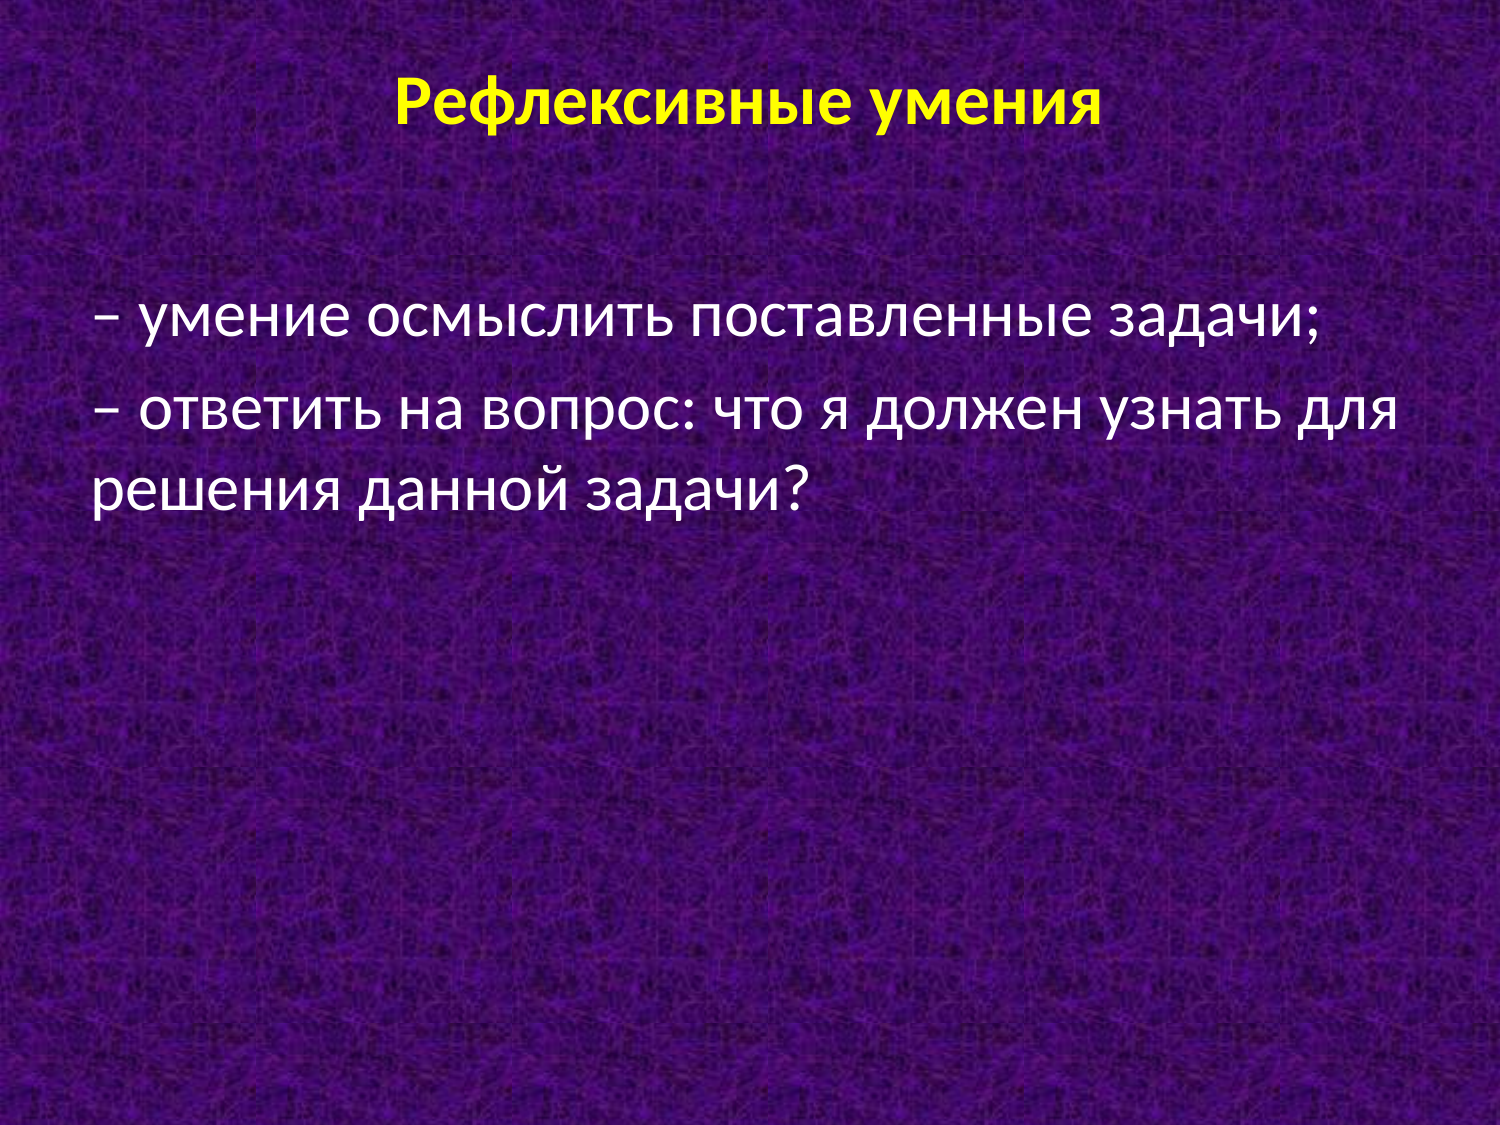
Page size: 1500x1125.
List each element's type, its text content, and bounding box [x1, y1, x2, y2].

list – умение осмыслить поставленные задачи; – ответить на вопрос: что я должен узнать для решения данной задачи? [75, 262, 1425, 1005]
picture [0, 0, 1500, 1125]
title Рефлексивные умения [75, 45, 1425, 233]
